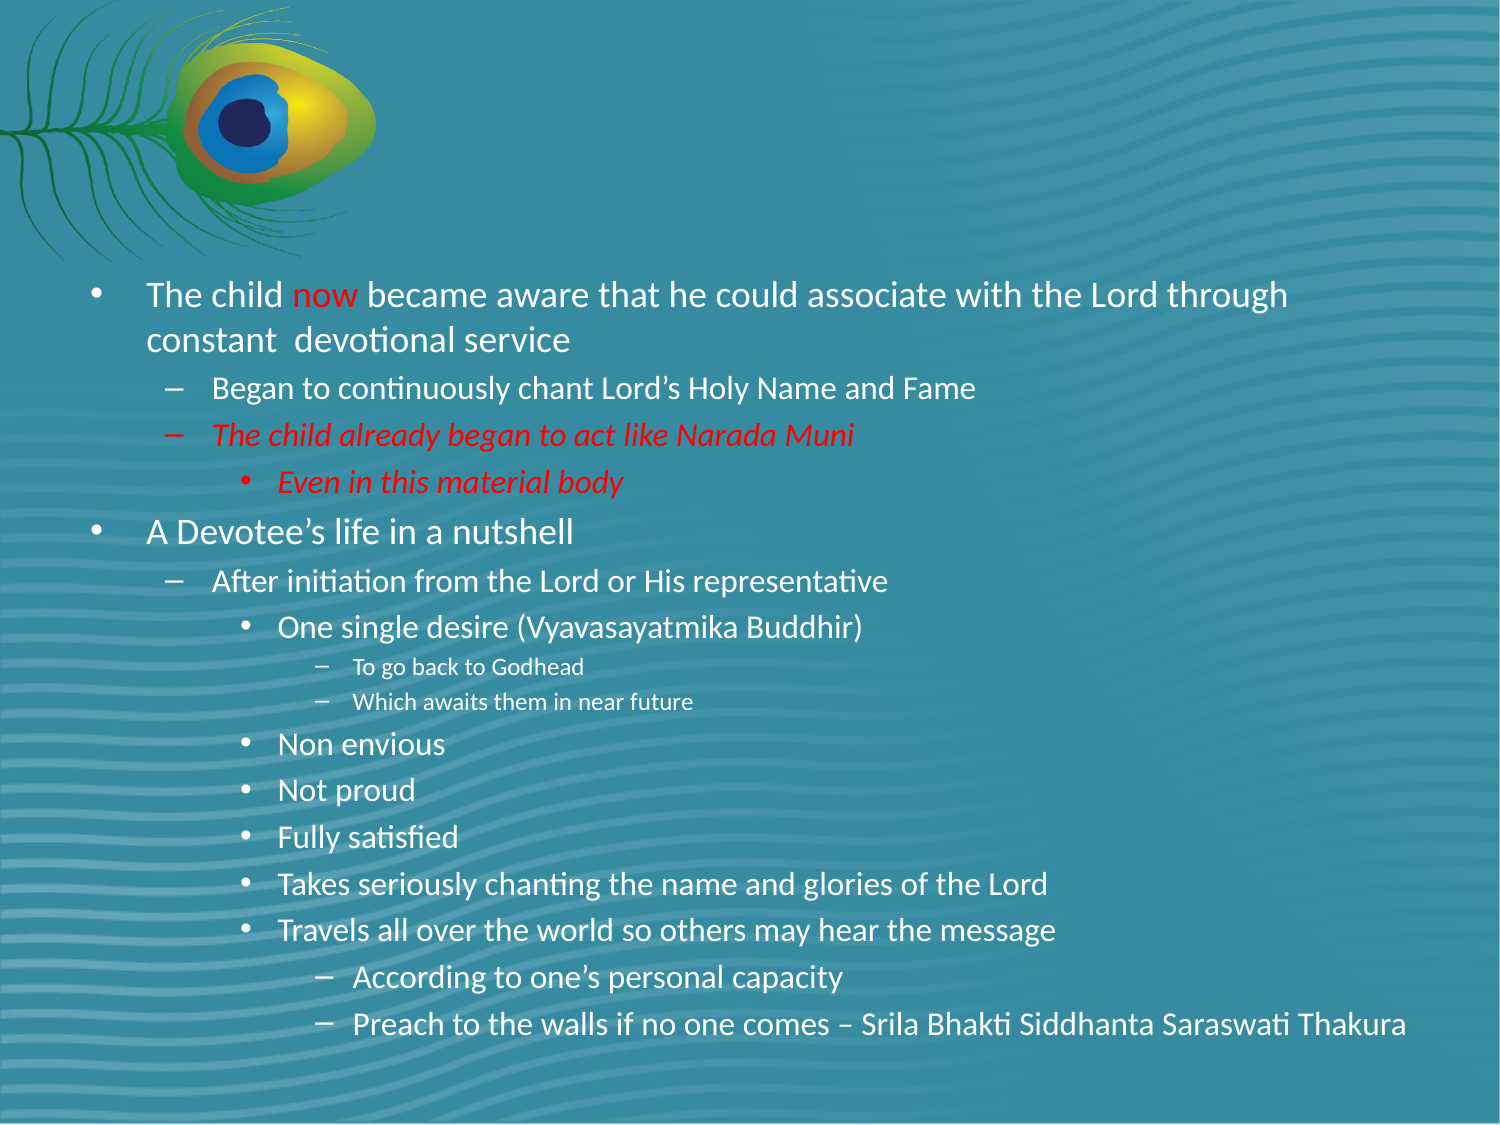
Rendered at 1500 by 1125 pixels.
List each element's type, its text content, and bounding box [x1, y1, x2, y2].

picture [0, 0, 376, 263]
list The child now became aware that he could associate with the Lord through constant devotional service Began to continuously chant Lord’s Holy Name and Fame The child already began to act like Narada Muni Even in this material body A Devotee’s life in a nutshell After initiation from the Lord or His representative One single desire (Vyavasayatmika Buddhir) To go back to Godhead Which awaits them in near future Non envious Not proud Fully satisfied Takes seriously chanting the name and glories of the Lord Travels all over the world so others may hear the message According to one’s personal capacity Preach to the walls if no one comes – Srila Bhakti Siddhanta Saraswati Thakura [74, 262, 1426, 1006]
